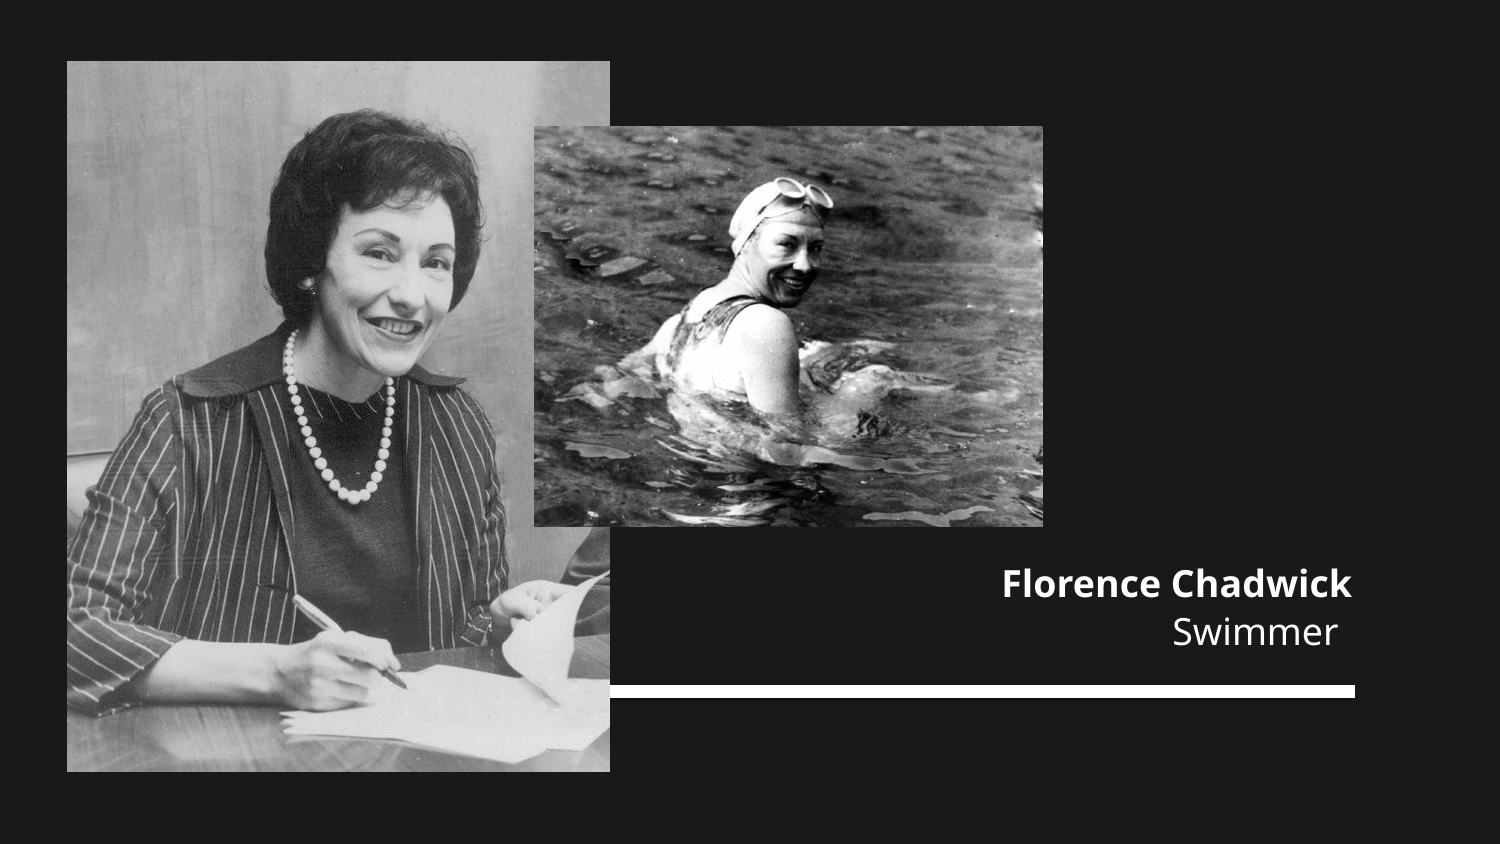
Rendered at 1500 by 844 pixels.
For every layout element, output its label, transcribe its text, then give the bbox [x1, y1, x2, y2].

text_box Florence Chadwick [986, 552, 1368, 613]
picture [67, 61, 1043, 773]
text_box Swimmer [1157, 600, 1354, 661]
